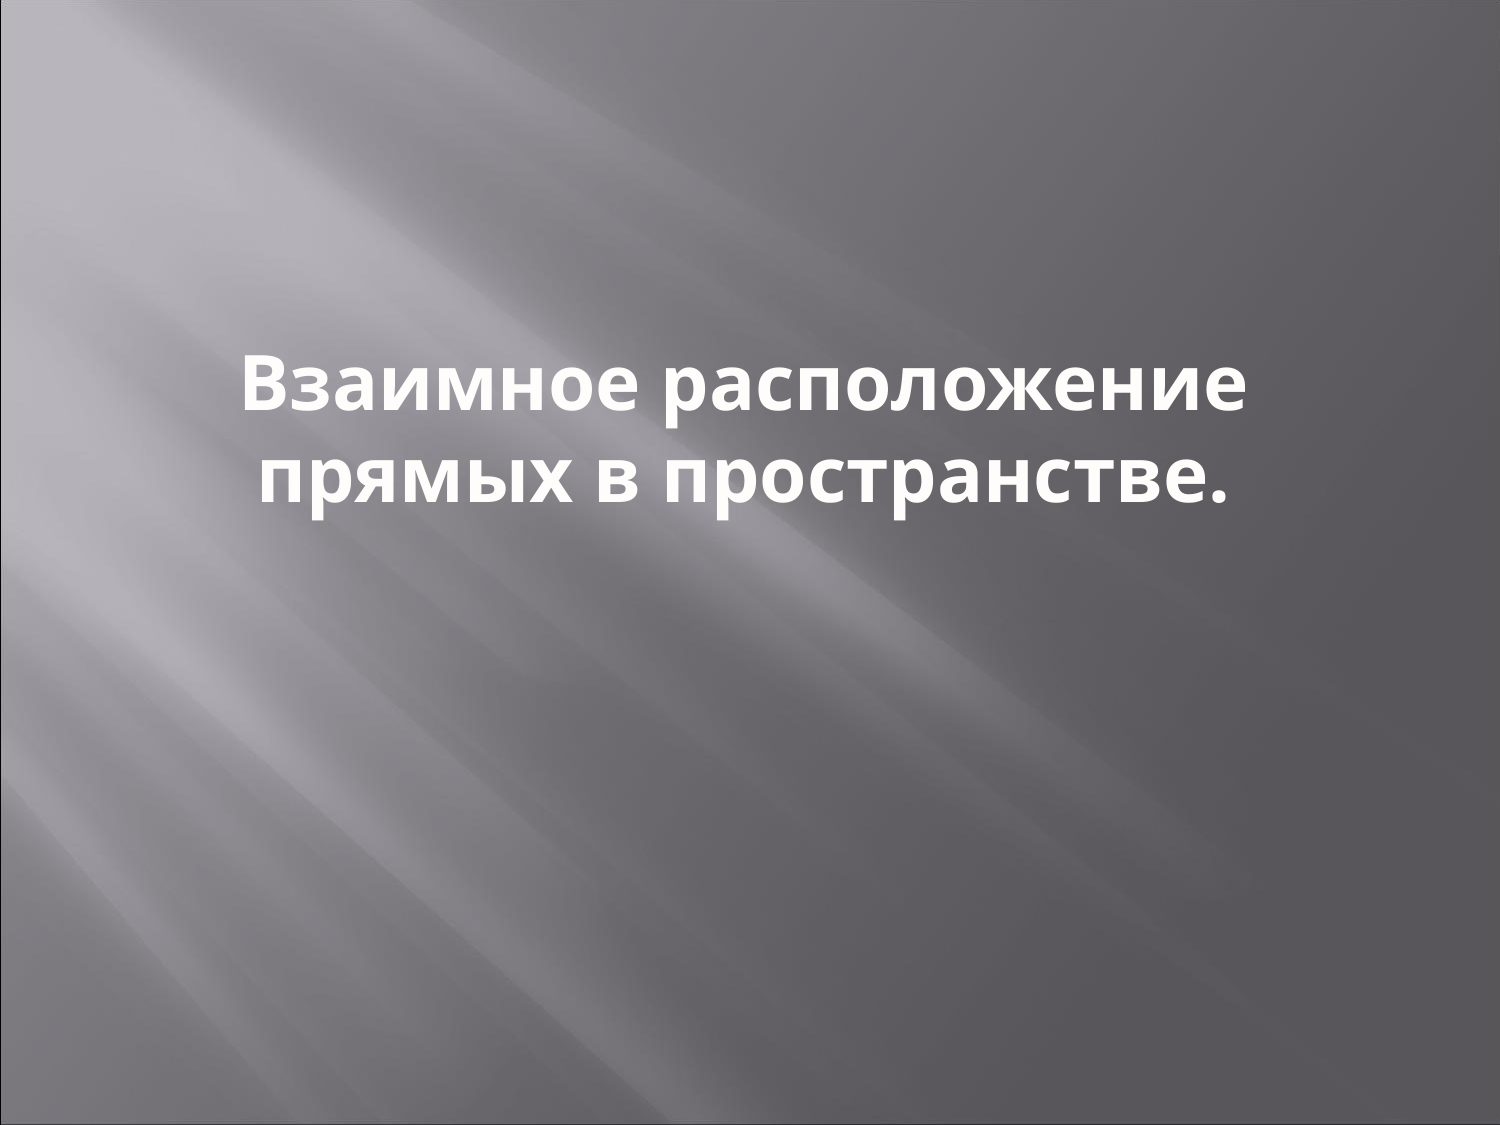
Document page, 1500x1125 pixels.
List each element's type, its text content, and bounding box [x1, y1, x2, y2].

subtitle Взаимное расположение прямых в пространстве. [218, 326, 1269, 614]
picture [0, 0, 1500, 1125]
